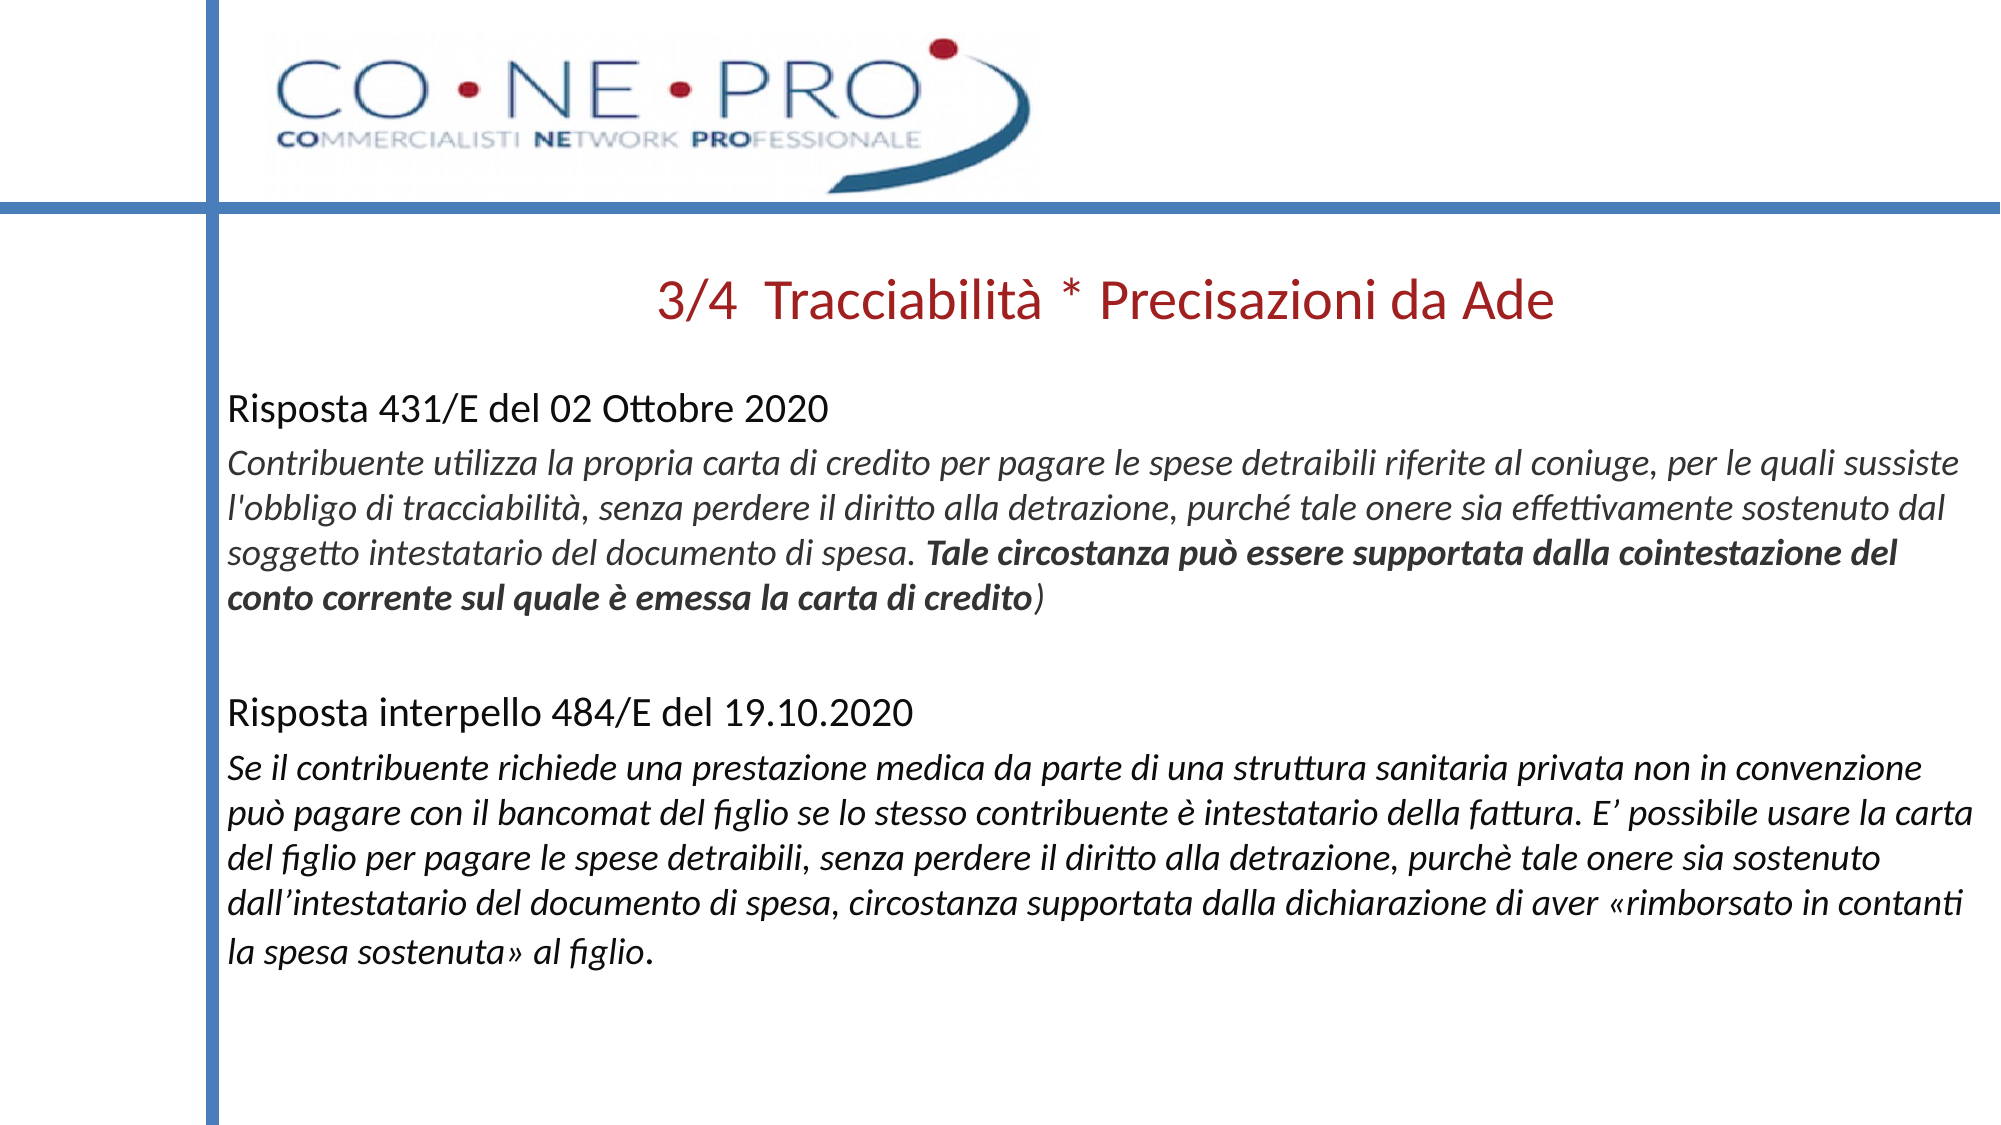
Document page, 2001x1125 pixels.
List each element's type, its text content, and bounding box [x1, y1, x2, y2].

title 3/4 Tracciabilità * Precisazioni da Ade [212, 233, 2000, 360]
subtitle Risposta 431/E del 02 Ottobre 2020 Contribuente utilizza la propria carta di credito per pagare le spese detraibili riferite al coniuge, per le quali sussiste l'obbligo di tracciabilità, senza perdere il diritto alla detrazione, purché tale onere sia effettivamente sostenuto dal soggetto intestatario del documento di spesa. Tale circostanza può essere supportata dalla cointestazione del conto corrente sul quale è emessa la carta di credito) Risposta interpello 484/E del 19.10.2020 Se il contribuente richiede una prestazione medica da parte di una struttura sanitaria privata non in convenzione può pagare con il bancomat del figlio se lo stesso contribuente è intestatario della fattura. E’ possibile usare la carta del figlio per pagare le spese detraibili, senza perdere il diritto alla detrazione, purchè tale onere sia sostenuto dall’intestatario del documento di spesa, circostanza supportata dalla dichiarazione di aver «rimborsato in contanti la spesa sostenuta» al figlio. [212, 372, 2000, 1099]
picture [228, 0, 1048, 198]
